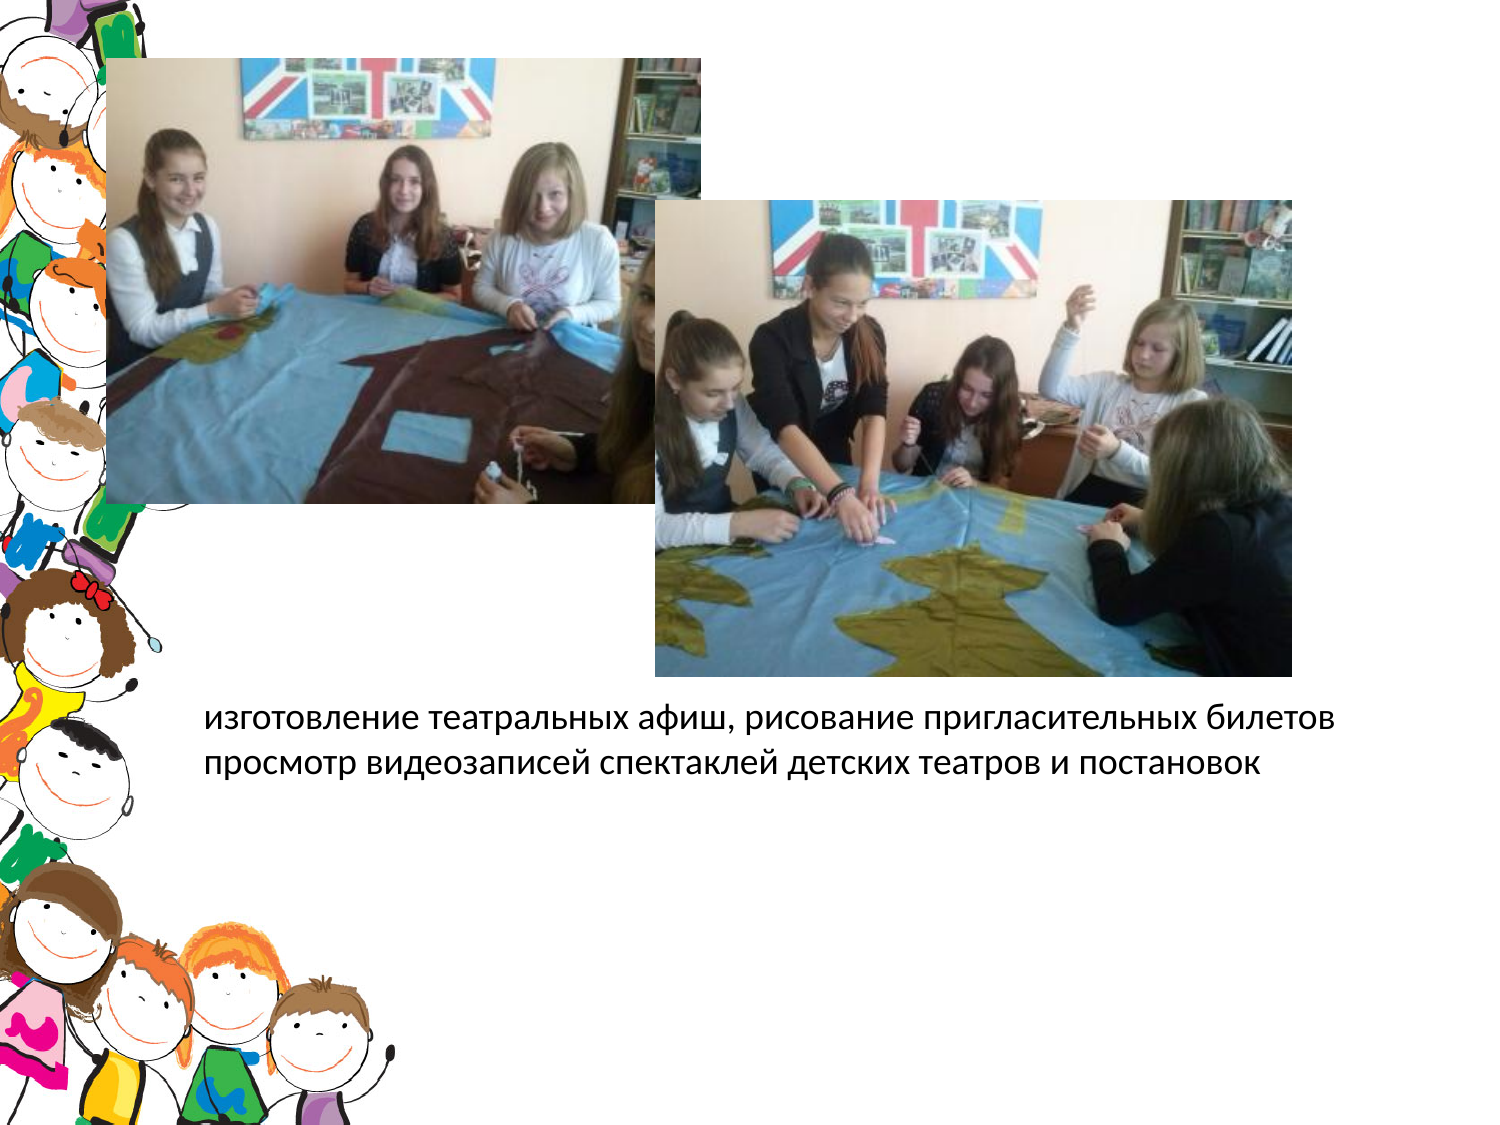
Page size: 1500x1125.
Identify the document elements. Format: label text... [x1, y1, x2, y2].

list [106, 58, 701, 505]
picture [0, 262, 10, 274]
picture [0, 0, 1500, 1125]
text_box изготовление театральных афиш, рисование пригласительных билетов просмотр видеозаписей спектаклей детских театров и постановок [188, 685, 1382, 835]
